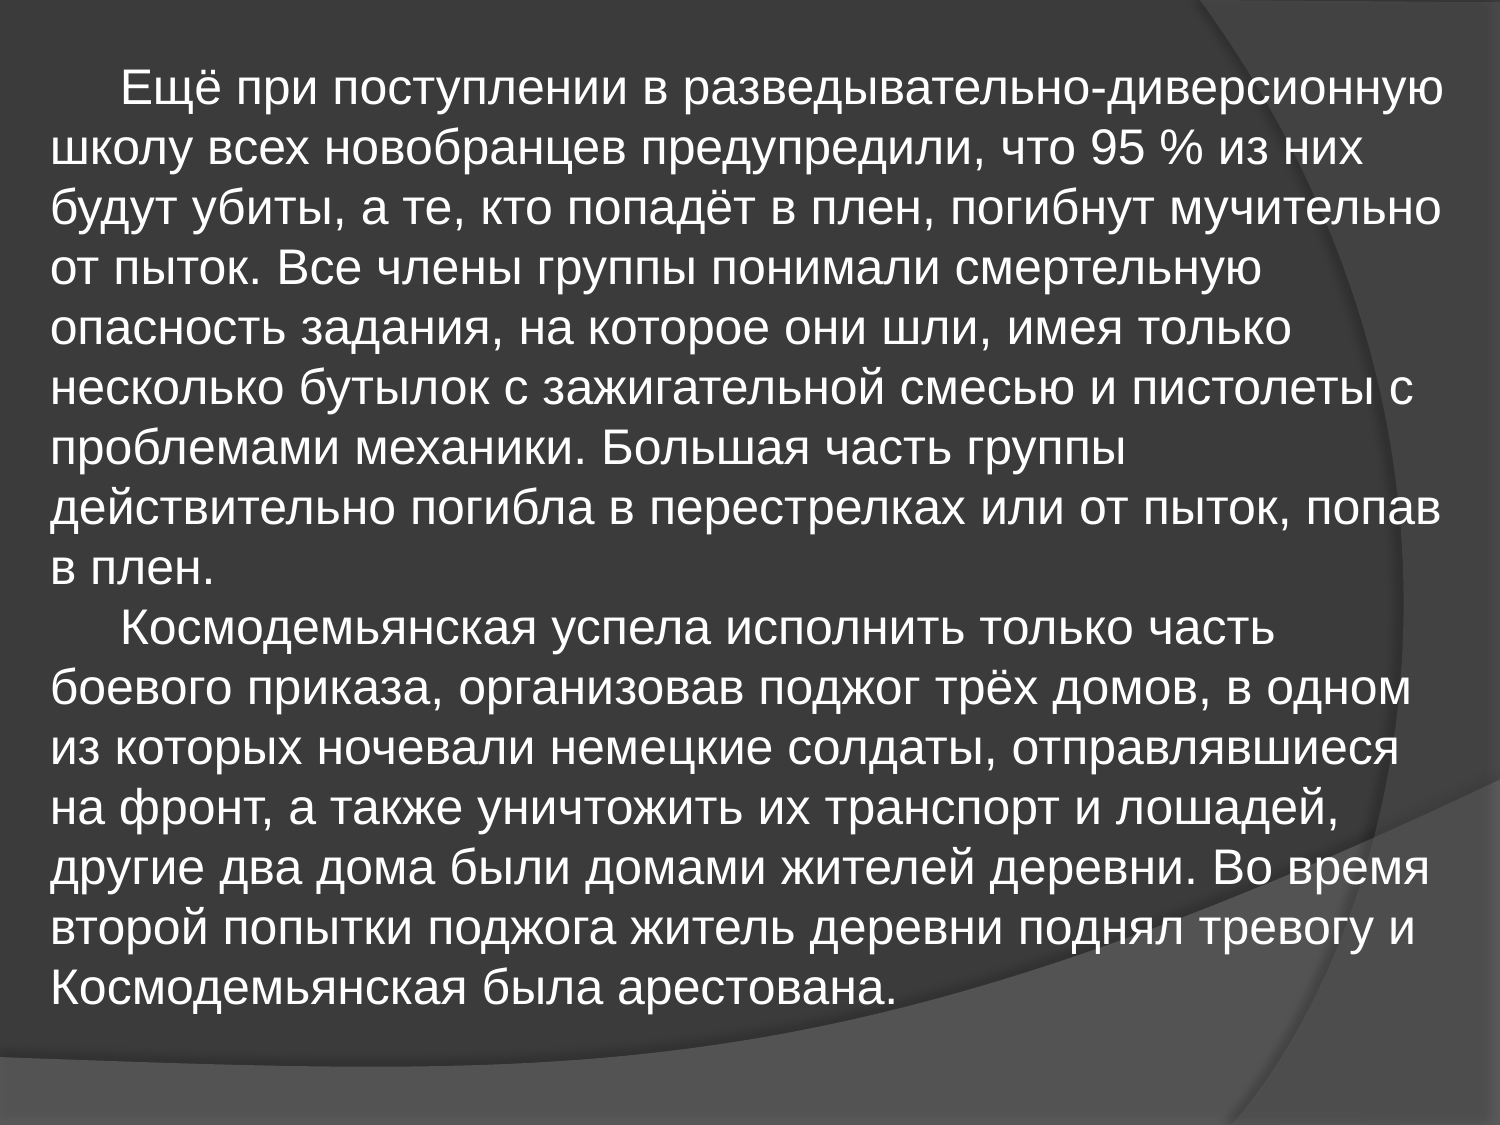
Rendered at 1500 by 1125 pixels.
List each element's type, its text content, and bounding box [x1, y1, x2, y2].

text_box Ещё при поступлении в разведывательно-диверсионную школу всех новобранцев предупредили, что 95 % из них будут убиты, а те, кто попадёт в плен, погибнут мучительно от пыток. Все члены группы понимали смертельную опасность задания, на которое они шли, имея только несколько бутылок с зажигательной смесью и пистолеты с проблемами механики. Большая часть группы действительно погибла в перестрелках или от пыток, попав в плен. Космодемьянская успела исполнить только часть боевого приказа, организовав поджог трёх домов, в одном из которых ночевали немецкие солдаты, отправлявшиеся на фронт, а также уничтожить их транспорт и лошадей, другие два дома были домами жителей деревни. Во время второй попытки поджога житель деревни поднял тревогу и Космодемьянская была арестована. [35, 46, 1465, 1022]
